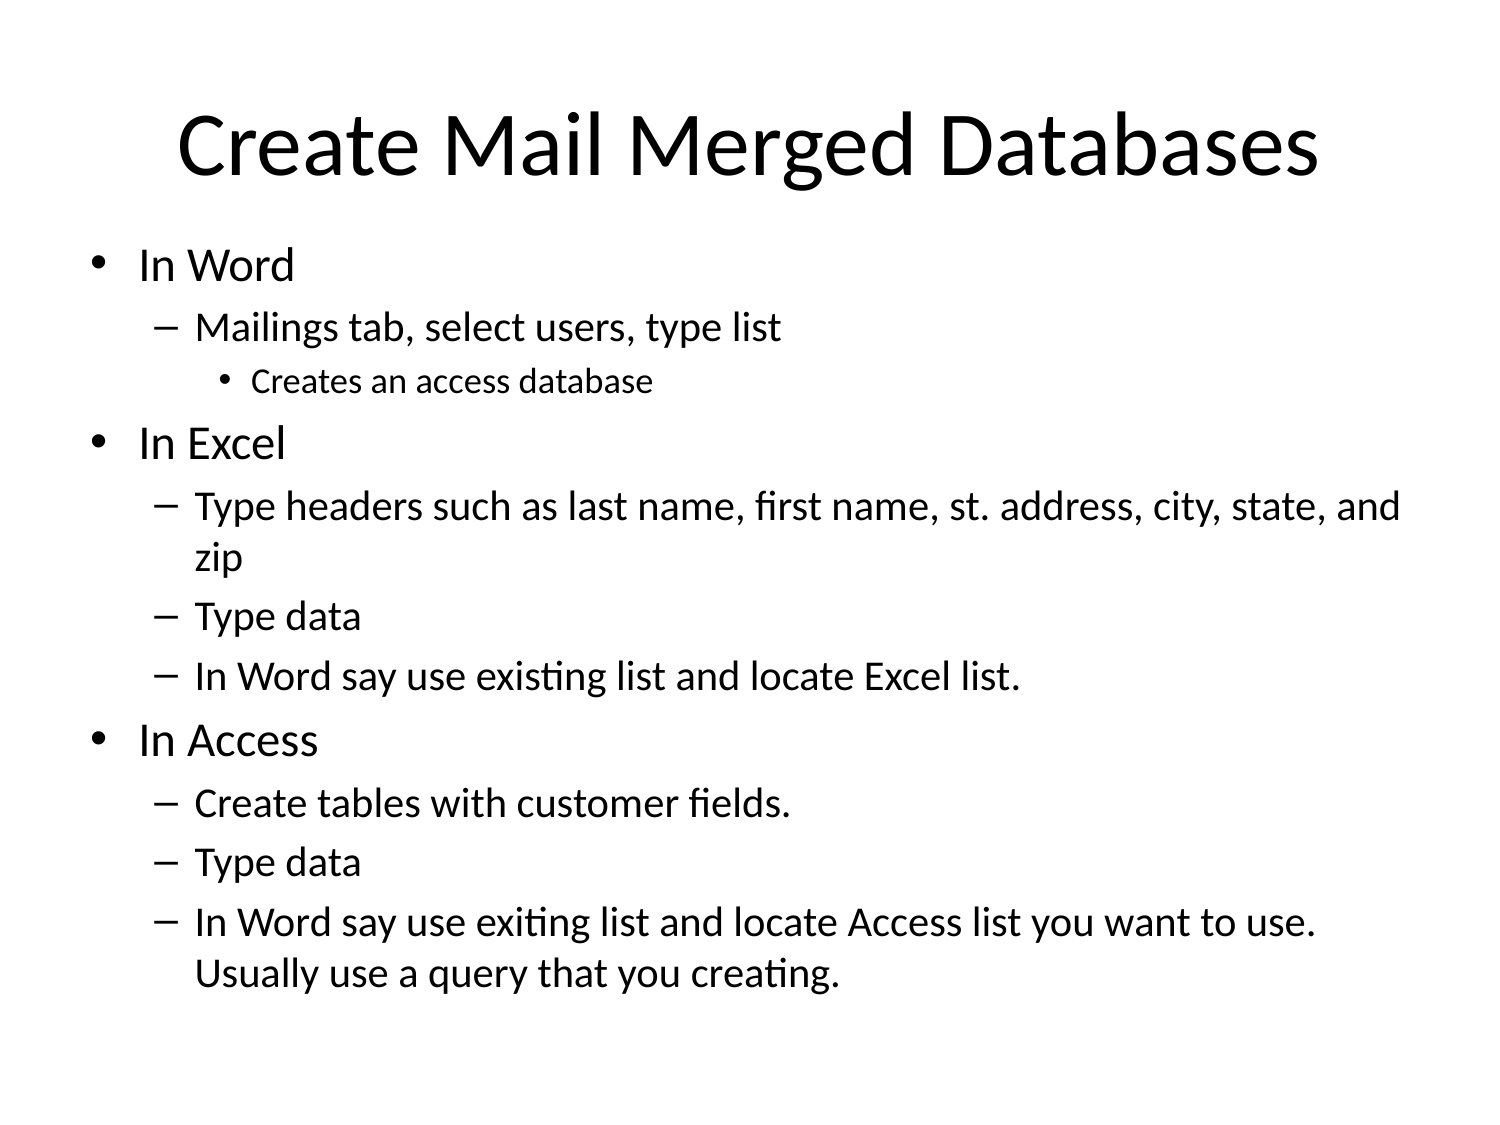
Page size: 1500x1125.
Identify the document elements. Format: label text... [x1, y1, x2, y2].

list In Word Mailings tab, select users, type list Creates an access database In Excel Type headers such as last name, first name, st. address, city, state, and zip Type data In Word say use existing list and locate Excel list. In Access Create tables with customer fields. Type data In Word say use exiting list and locate Access list you want to use. Usually use a query that you creating. [75, 224, 1425, 1005]
title Create Mail Merged Databases [75, 45, 1425, 224]
